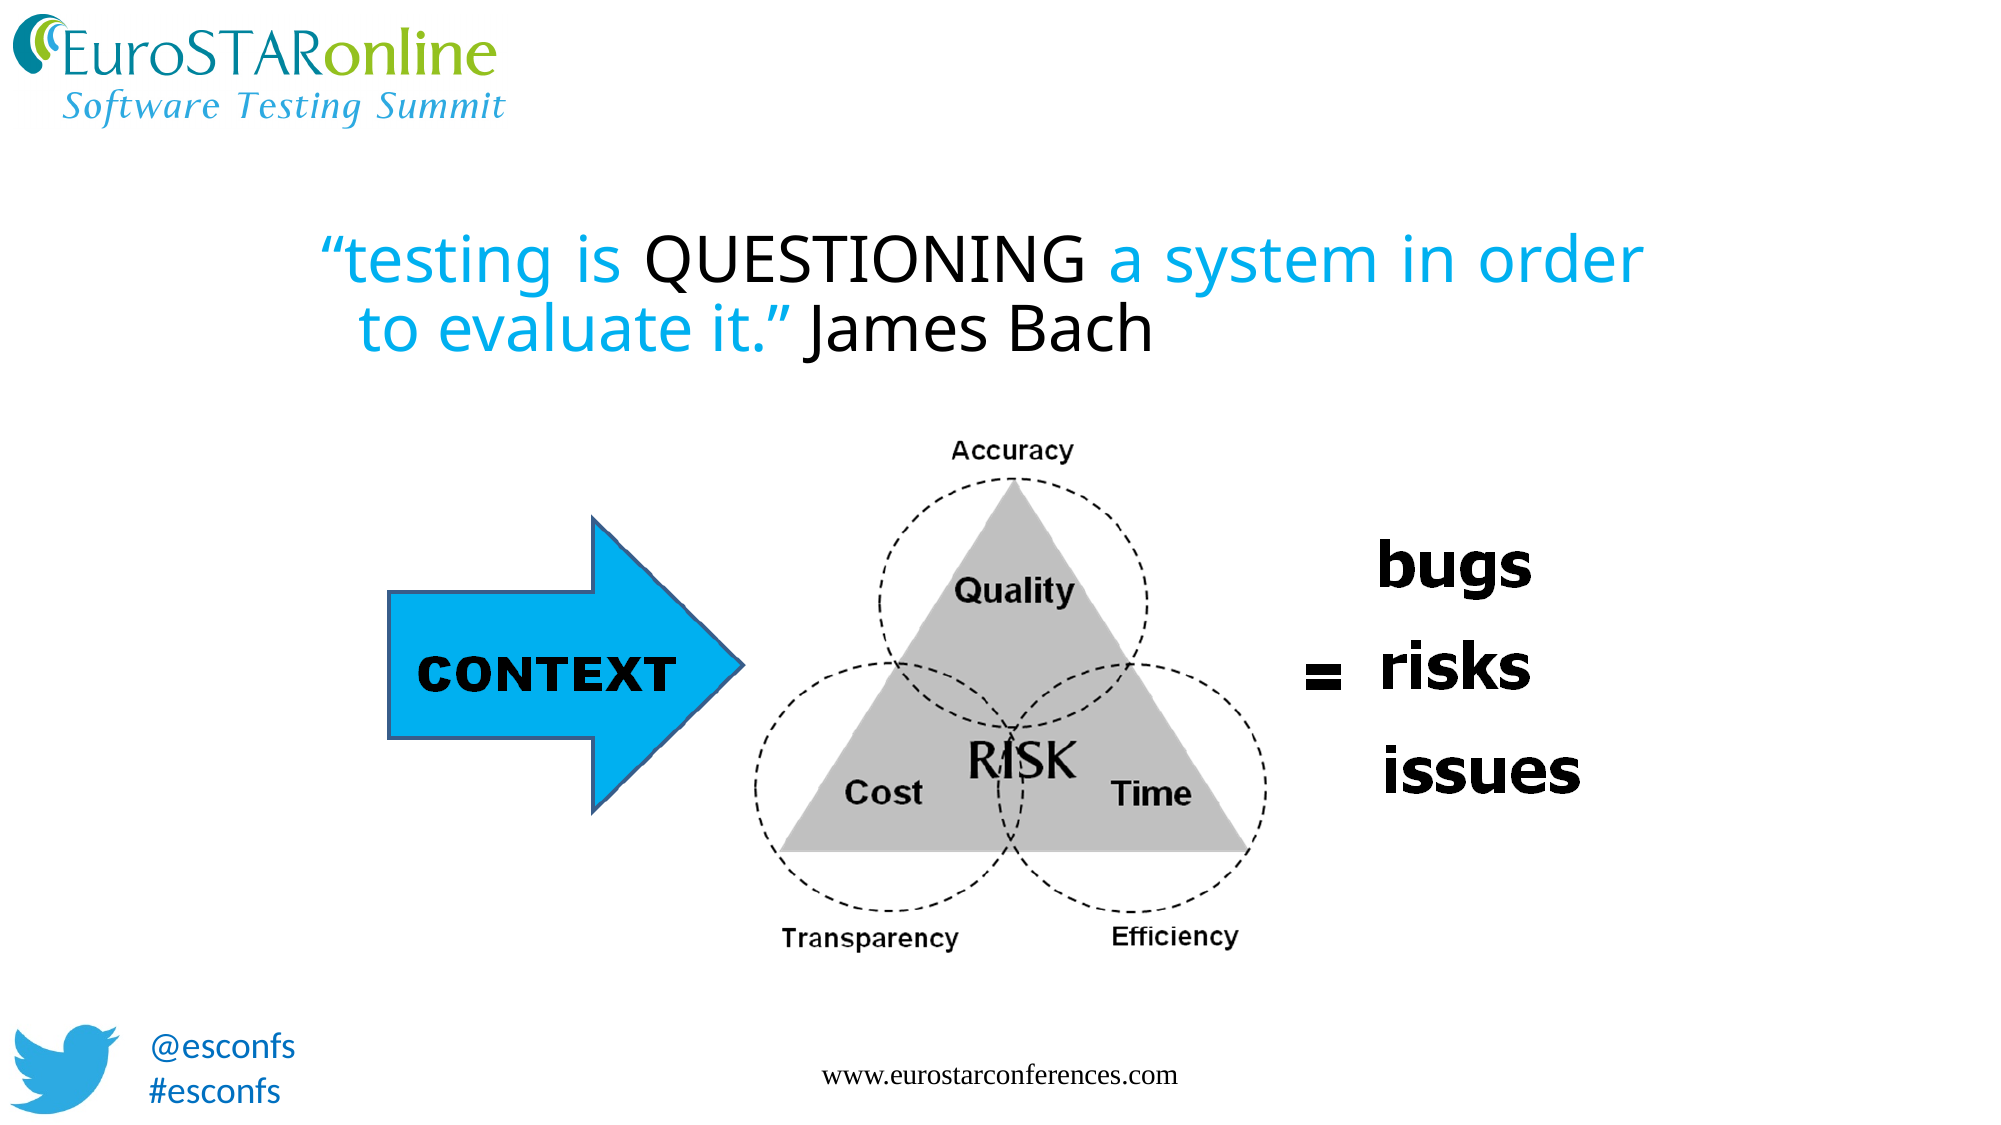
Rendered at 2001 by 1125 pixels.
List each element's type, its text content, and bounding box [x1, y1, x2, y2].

list “testing is QUESTIONING a system in order to evaluate it.” James Bach [306, 218, 1661, 499]
picture [13, 14, 508, 129]
footer www.eurostarconferences.com [662, 1042, 1338, 1103]
picture [385, 423, 1620, 964]
text_box @esconfs #esconfs [133, 1013, 316, 1118]
picture [8, 1013, 125, 1125]
